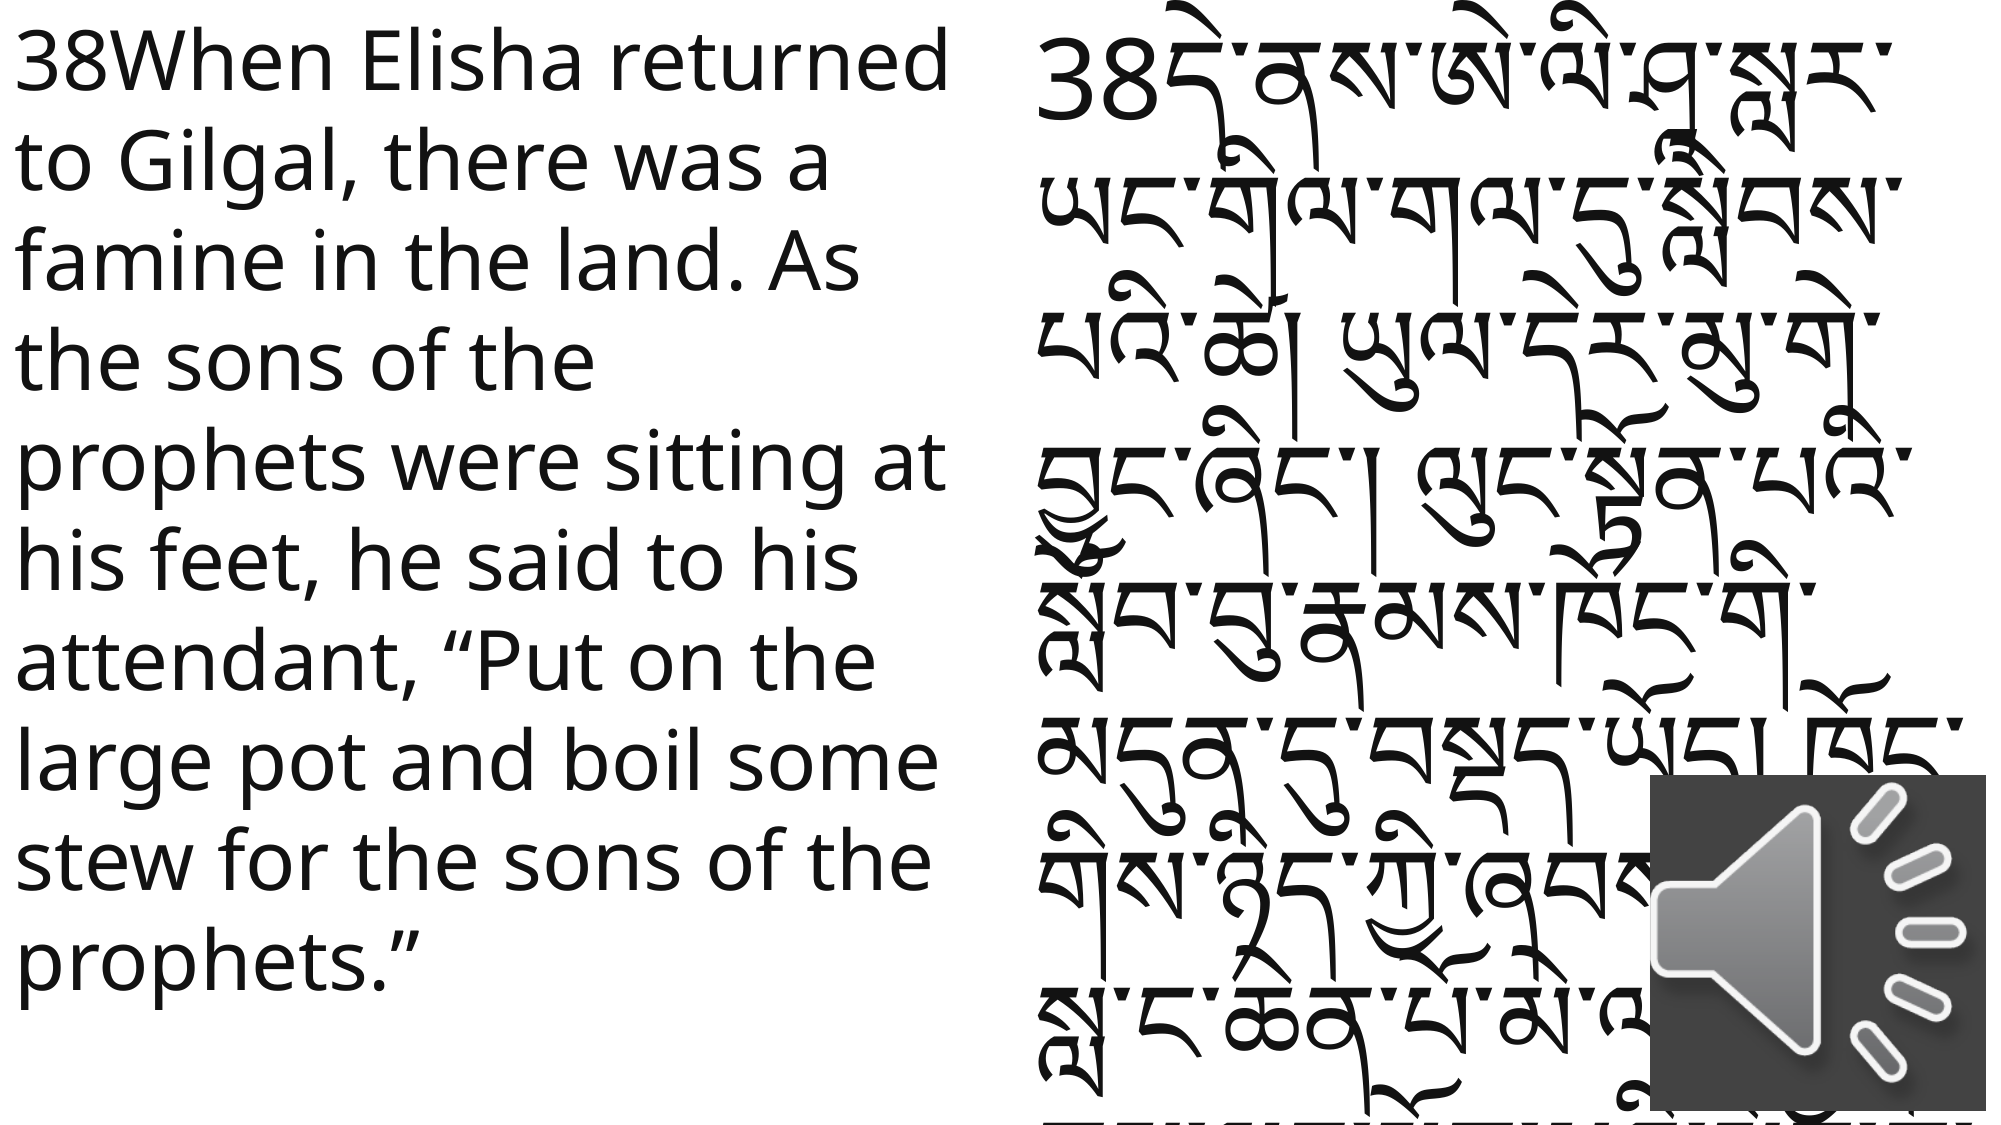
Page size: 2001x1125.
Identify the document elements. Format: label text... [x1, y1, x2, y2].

text_box 38དེ་ནས་ཨེ་ལི་ཤཱ་སླར་ཡང་གིལ་གལ་དུ་སླེབས་པའི་ཚེ། ཡུལ་དེར་མུ་གེ་བྱུང་ཞིང་། ལུང་སྟོན་པའི་སློབ་བུ་རྣམས་ཁོང་གི་མདུན་དུ་བསྡད་ཡོད། ཁོང་གིས་ཉིད་ཀྱི་ཞབས་ཕྱི་ལ་སླ་ང་ཆེན་པོ་མེ་ལ་བསྐྱོན་ནས་ལུང་སྟོན་པའི་སློབ་བུ་རྣམས་ལ་ཁ་ཟས་གཡོས་ཤིག་ཅེས་གསུངས། [1019, 0, 2000, 1125]
text_box 38When Elisha returned to Gilgal, there was a famine in the land. As the sons of the prophets were sitting at his feet, he said to his attendant, “Put on the large pot and boil some stew for the sons of the prophets.” [0, 0, 981, 1125]
picture [1648, 773, 1987, 1112]
